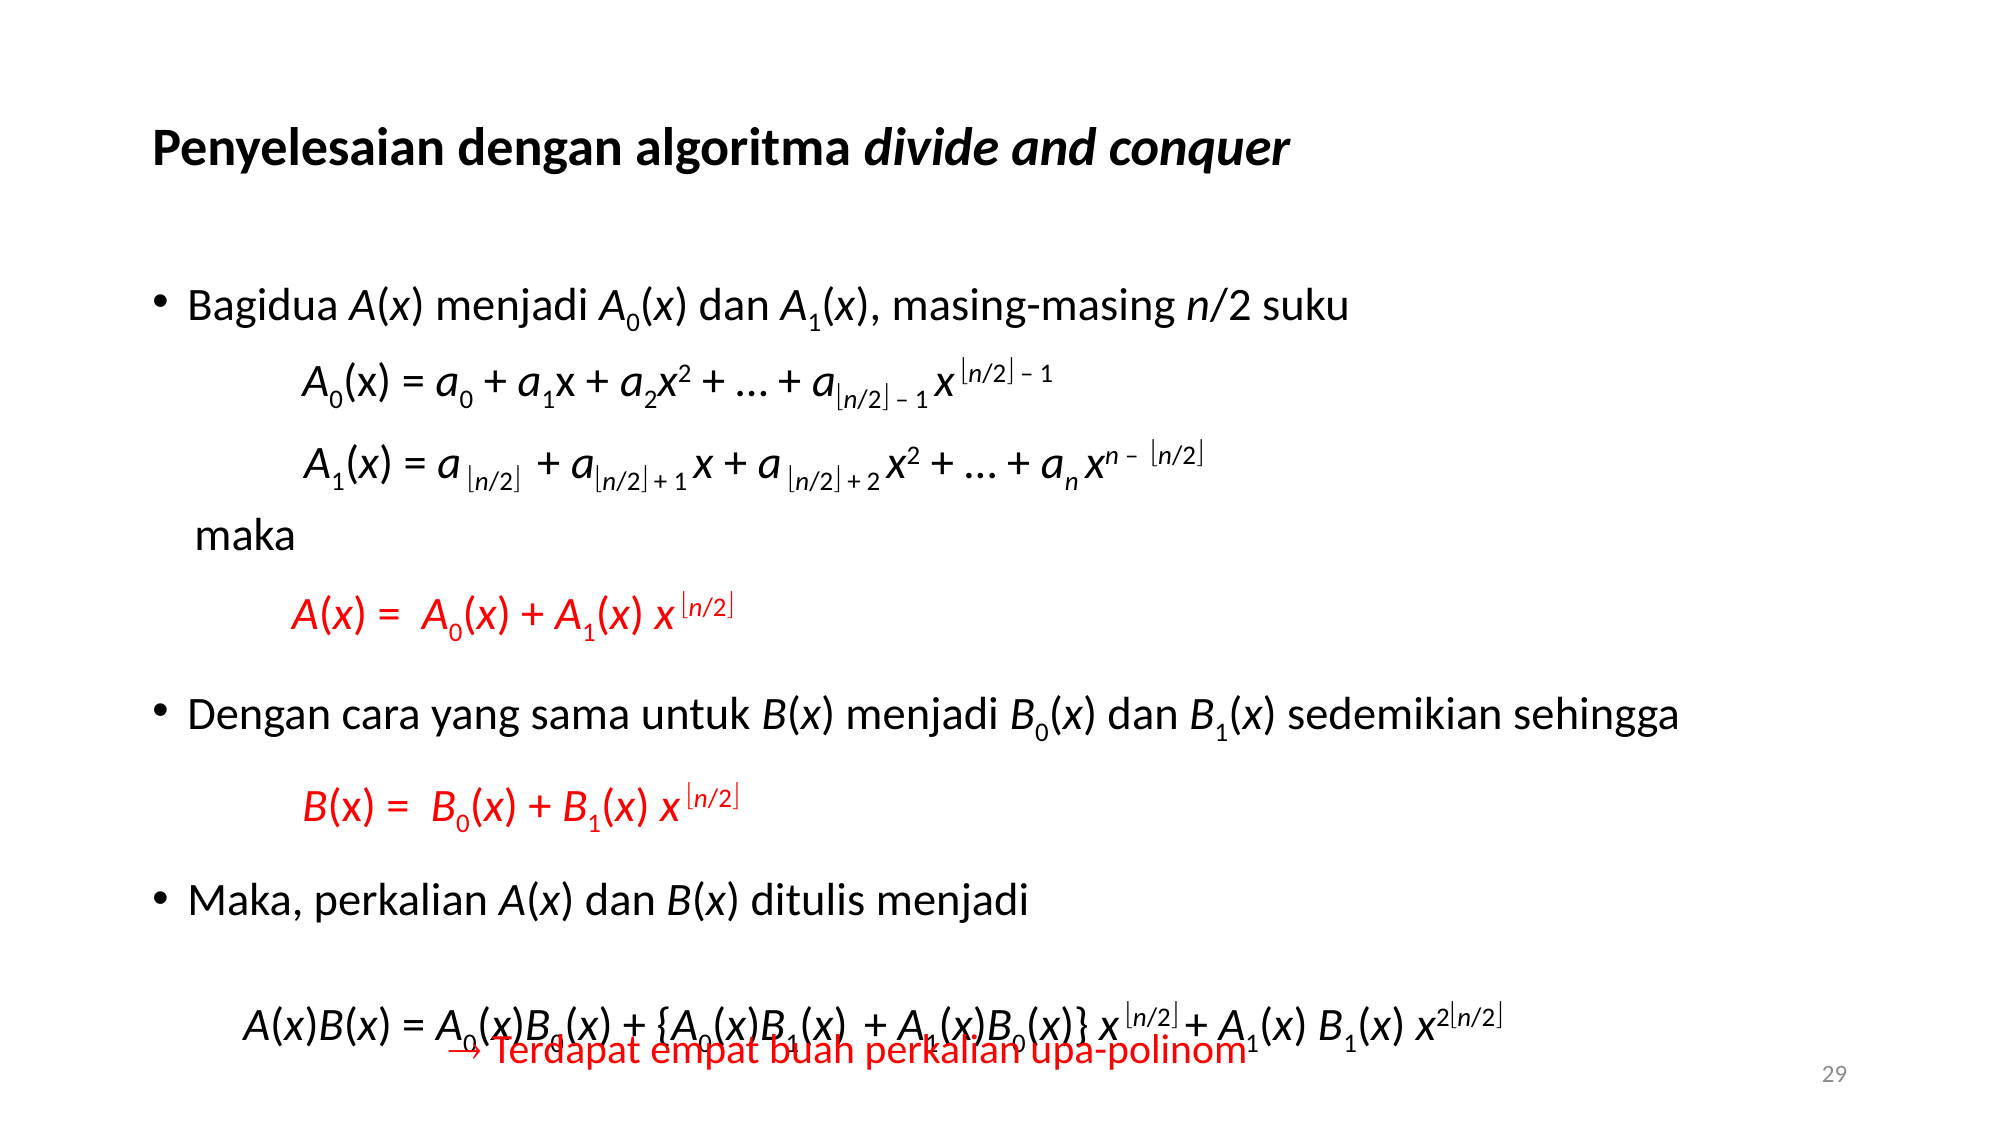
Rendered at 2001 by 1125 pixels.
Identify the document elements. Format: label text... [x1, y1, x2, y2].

list Penyelesaian dengan algoritma divide and conquer Bagidua A(x) menjadi A0(x) dan A1(x), masing-masing n/2 suku A0(x) = a0 + a1x + a2x2 + … + an/2 – 1 x n/2 – 1 A1(x) = a n/2 + an/2 + 1 x + a n/2 + 2 x2 + … + an xn – n/2 maka A(x) = A0(x) + A1(x) x n/2 Dengan cara yang sama untuk B(x) menjadi B0(x) dan B1(x) sedemikian sehingga B(x) = B0(x) + B1(x) x n/2 Maka, perkalian A(x) dan B(x) ditulis menjadi A(x)B(x) = A0(x)B0(x) + {A0(x)B1(x) + A1(x)B0(x)} x n/2 + A1(x) B1(x) x2n/2 [137, 111, 1863, 1066]
text_box  Terdapat empat buah perkalian upa-polinom [433, 1014, 1263, 1080]
slide_number 29 [1412, 1042, 1863, 1103]
